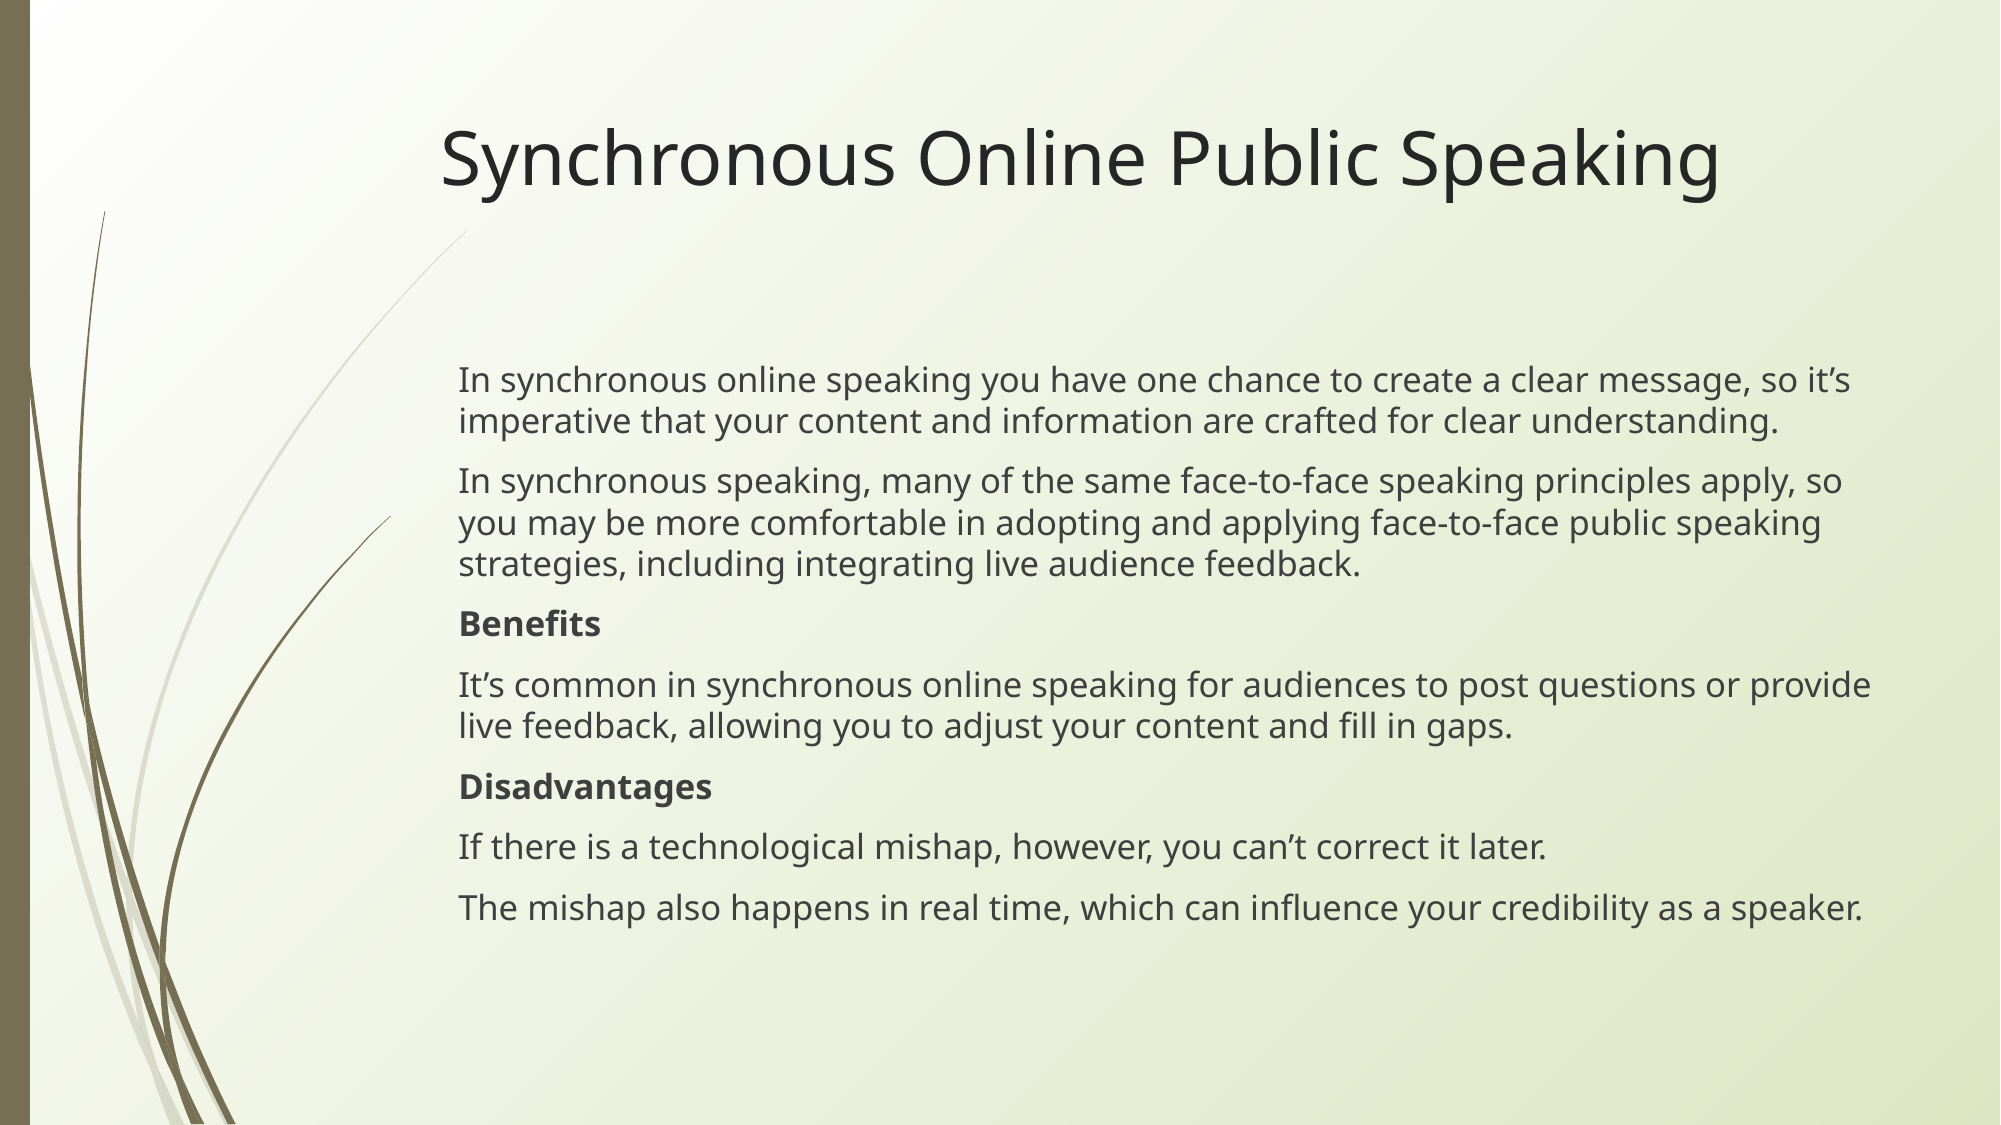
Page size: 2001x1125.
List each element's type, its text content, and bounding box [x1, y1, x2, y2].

list In synchronous online speaking you have one chance to create a clear message, so it’s imperative that your content and information are crafted for clear understanding. In synchronous speaking, many of the same face-to-face speaking principles apply, so you may be more comfortable in adopting and applying face-to-face public speaking strategies, including integrating live audience feedback. Benefits It’s common in synchronous online speaking for audiences to post questions or provide live feedback, allowing you to adjust your content and fill in gaps. Disadvantages If there is a technological mishap, however, you can’t correct it later. The mishap also happens in real time, which can influence your credibility as a speaker. [424, 350, 1888, 988]
title Synchronous Online Public Speaking [425, 102, 1888, 313]
